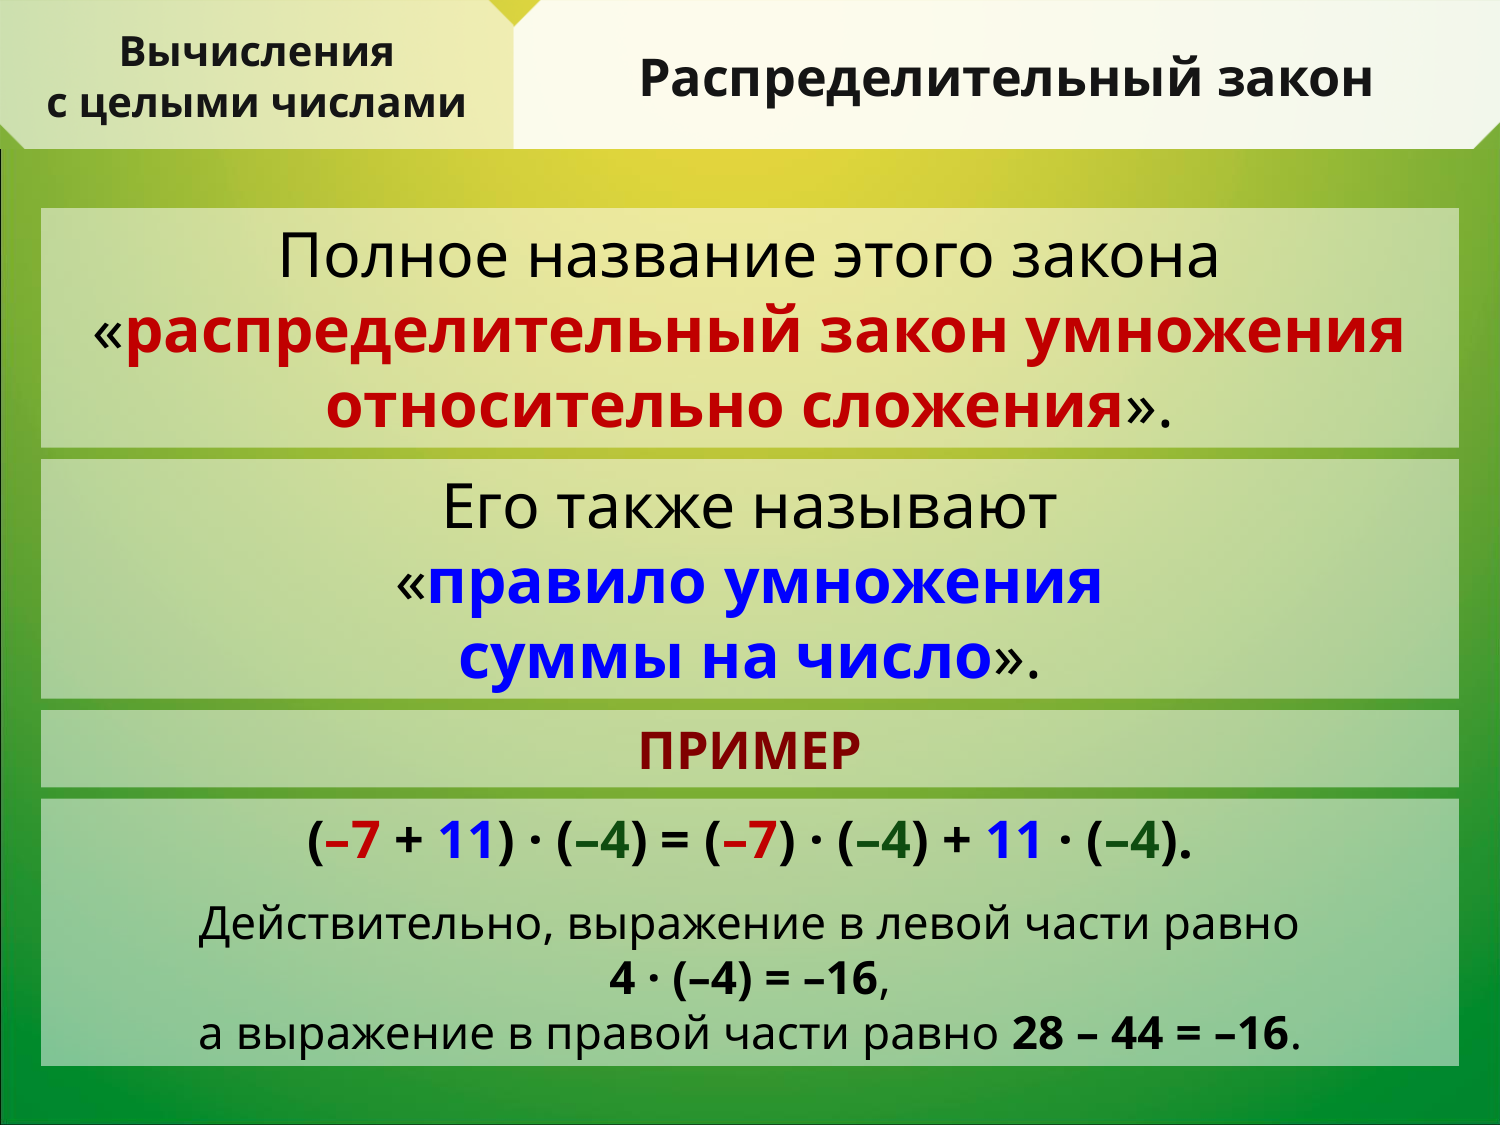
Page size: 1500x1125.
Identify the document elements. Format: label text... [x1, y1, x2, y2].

text_box Его также называют «правило умножения суммы на число». [41, 459, 1459, 699]
picture [0, 0, 1500, 1125]
text_box (–7 + 11) · (–4) = (–7) · (–4) + 11 · (–4). Действительно, выражение в левой части равно 4 · (–4) = –16, а выражение в правой части равно 28 – 44 = –16. [41, 798, 1459, 1066]
text_box Полное название этого закона «распределительный закон умножения относительно сложения». [41, 208, 1459, 448]
text_box ПРИМЕР [41, 710, 1459, 788]
